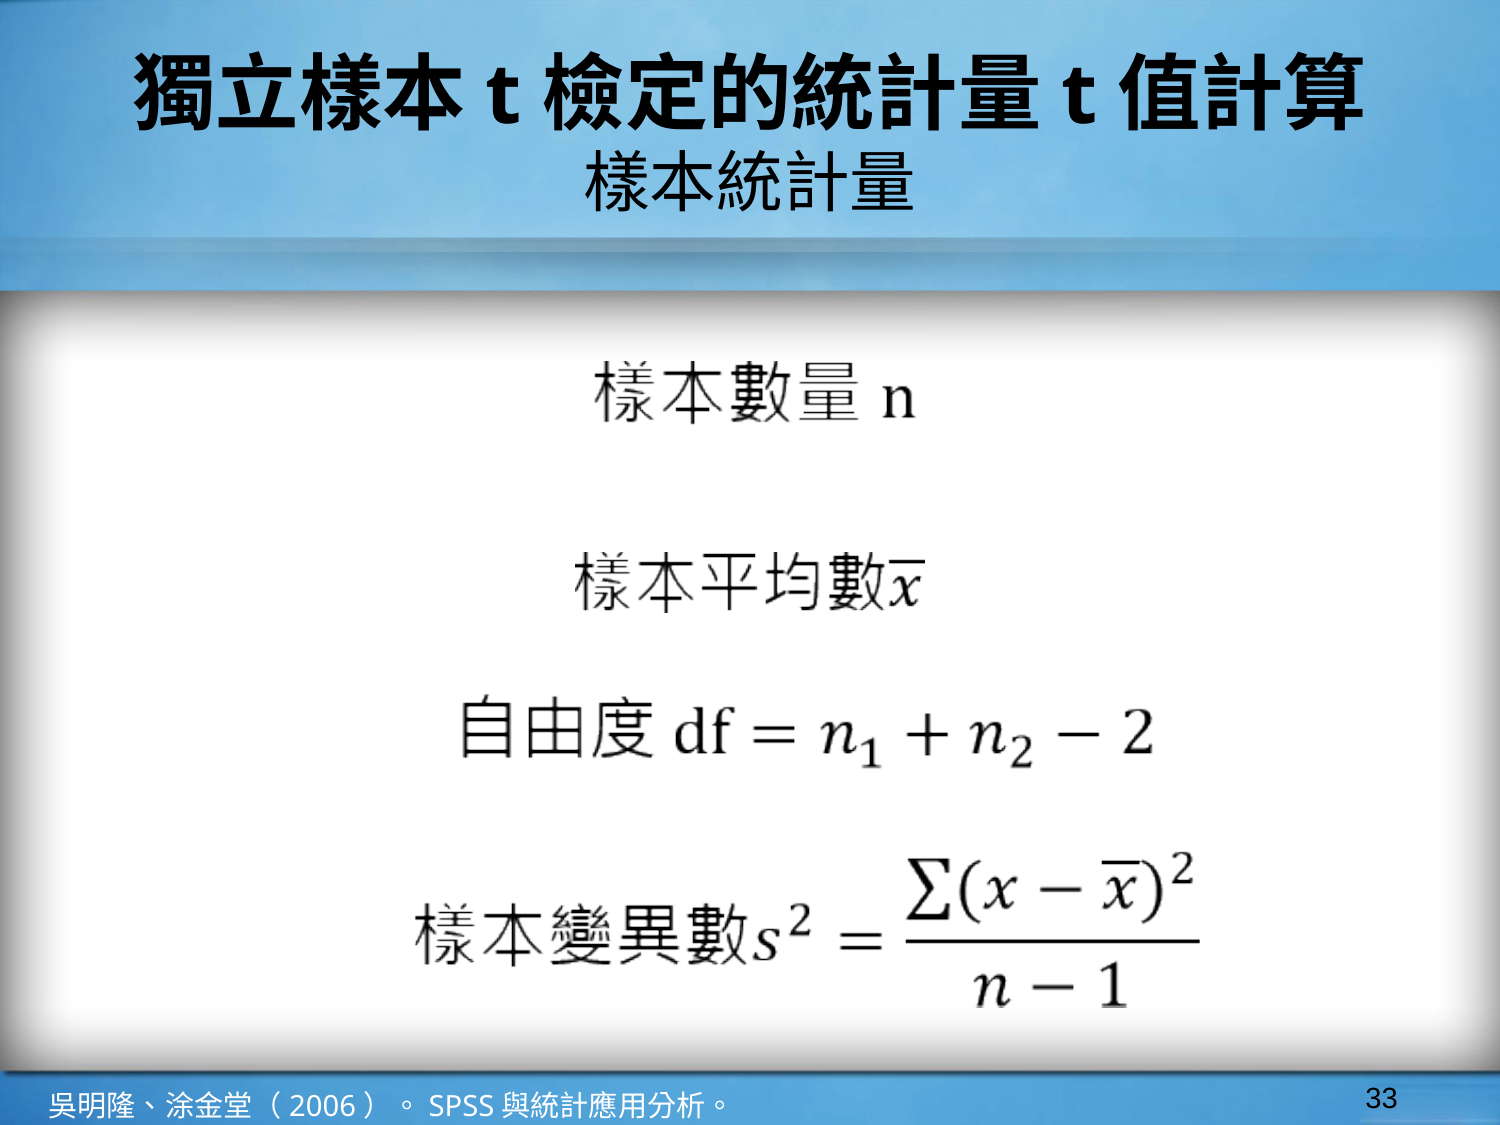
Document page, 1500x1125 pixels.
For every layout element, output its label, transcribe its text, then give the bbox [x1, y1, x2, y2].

title 獨立樣本t檢定的統計量t值計算 樣本統計量 [78, 27, 1422, 232]
picture [0, 0, 1500, 1125]
slide_number ‹#› [1350, 1074, 1488, 1118]
subtitle 吳明隆、涂金堂（2006）。SPSS與統計應用分析。 [3, 1080, 1374, 1125]
